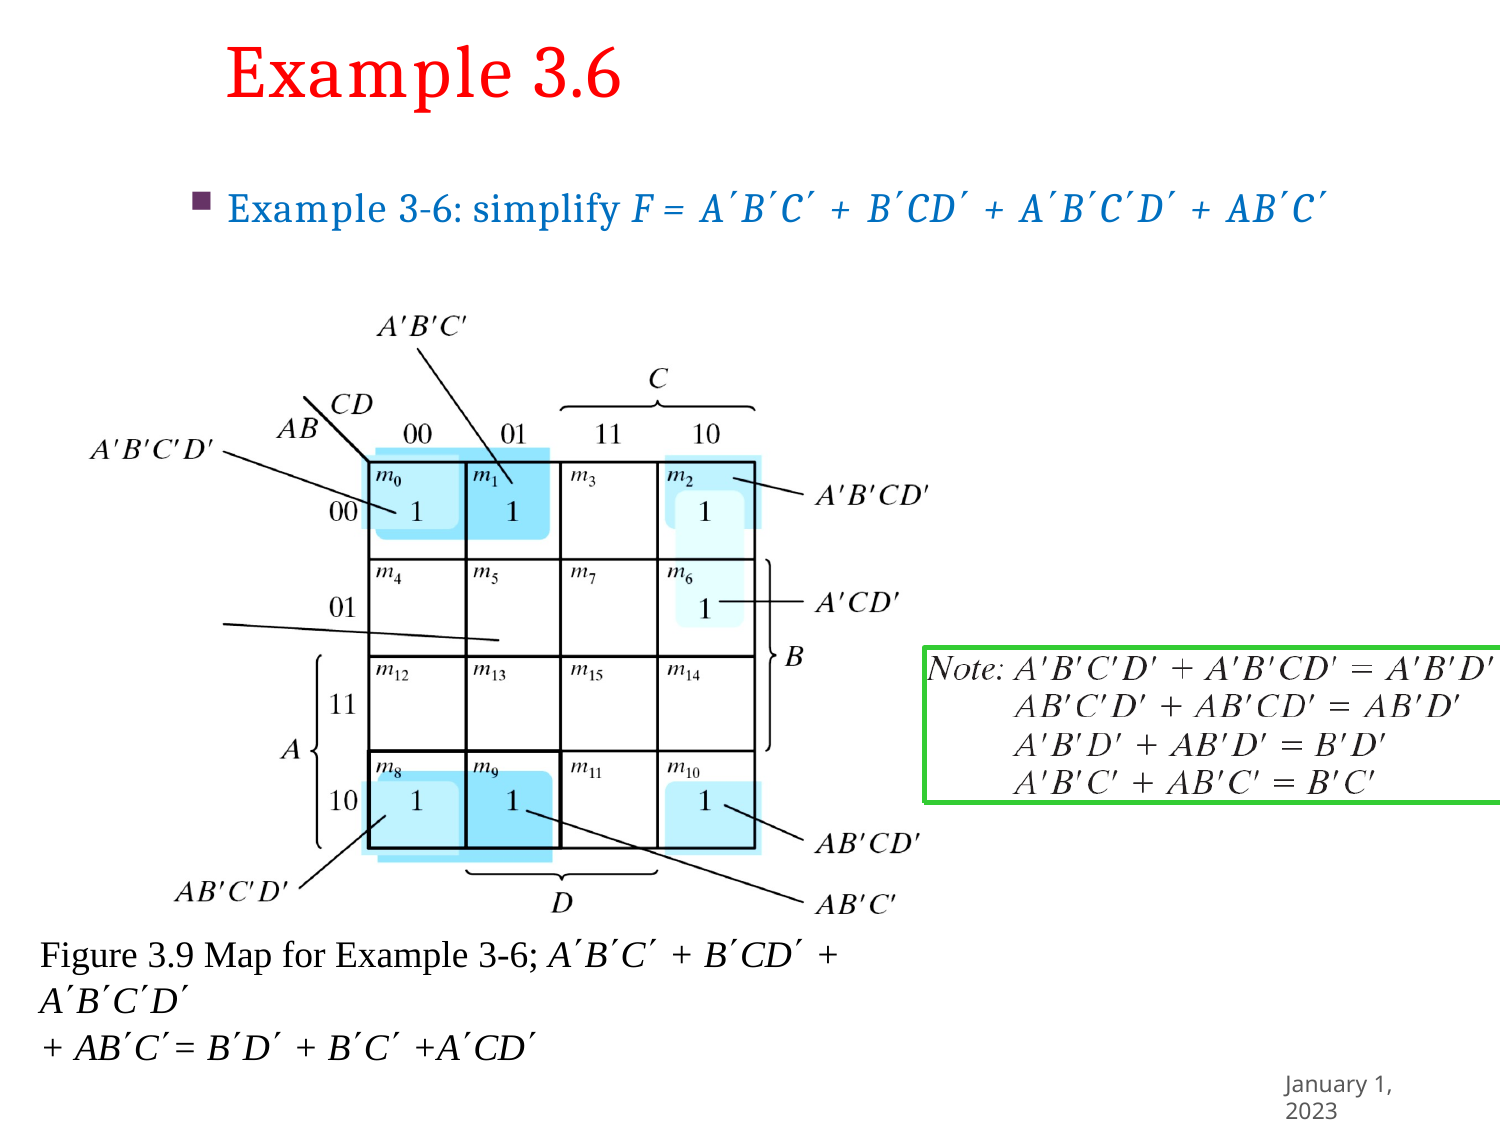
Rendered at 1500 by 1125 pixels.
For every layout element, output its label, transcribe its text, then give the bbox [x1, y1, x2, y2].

text_box Figure 3.9 Map for Example 3-6; ABC + BCD + ABCD + ABC= BD + BC +ACD [37, 927, 966, 1069]
title Example 3.6 [222, 20, 654, 176]
footer January 1, 2023 [1283, 1069, 1452, 1125]
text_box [88, 315, 1500, 915]
text_box Example 3-6: simplify F = ABC + BCD + ABCD + ABC [187, 176, 1334, 232]
